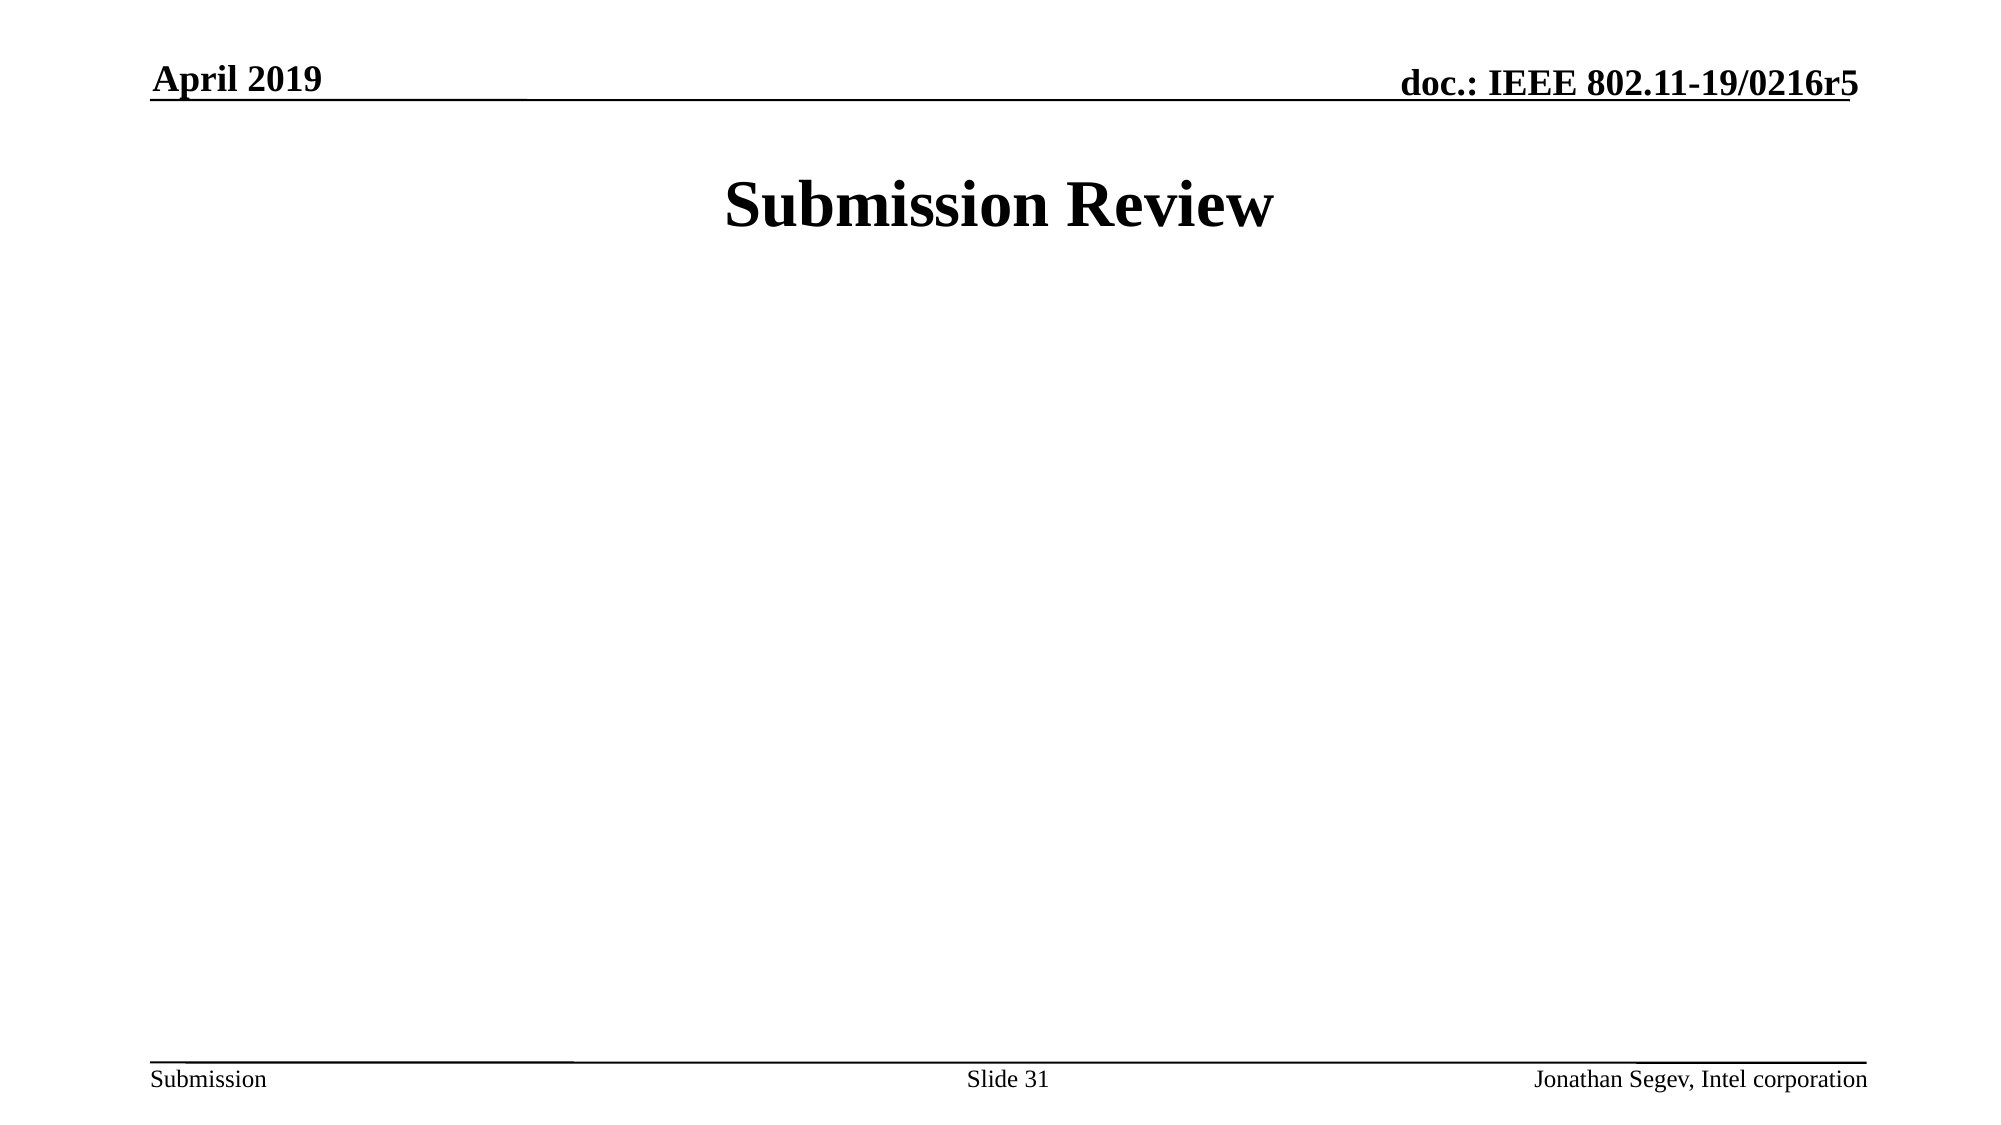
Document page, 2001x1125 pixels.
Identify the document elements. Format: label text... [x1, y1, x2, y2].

title Submission Review [149, 112, 1850, 288]
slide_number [152, 54, 563, 100]
slide_number Slide 31 [950, 1061, 1067, 1123]
footer Jonathan Segev, Intel corporation [1171, 1061, 1869, 1093]
